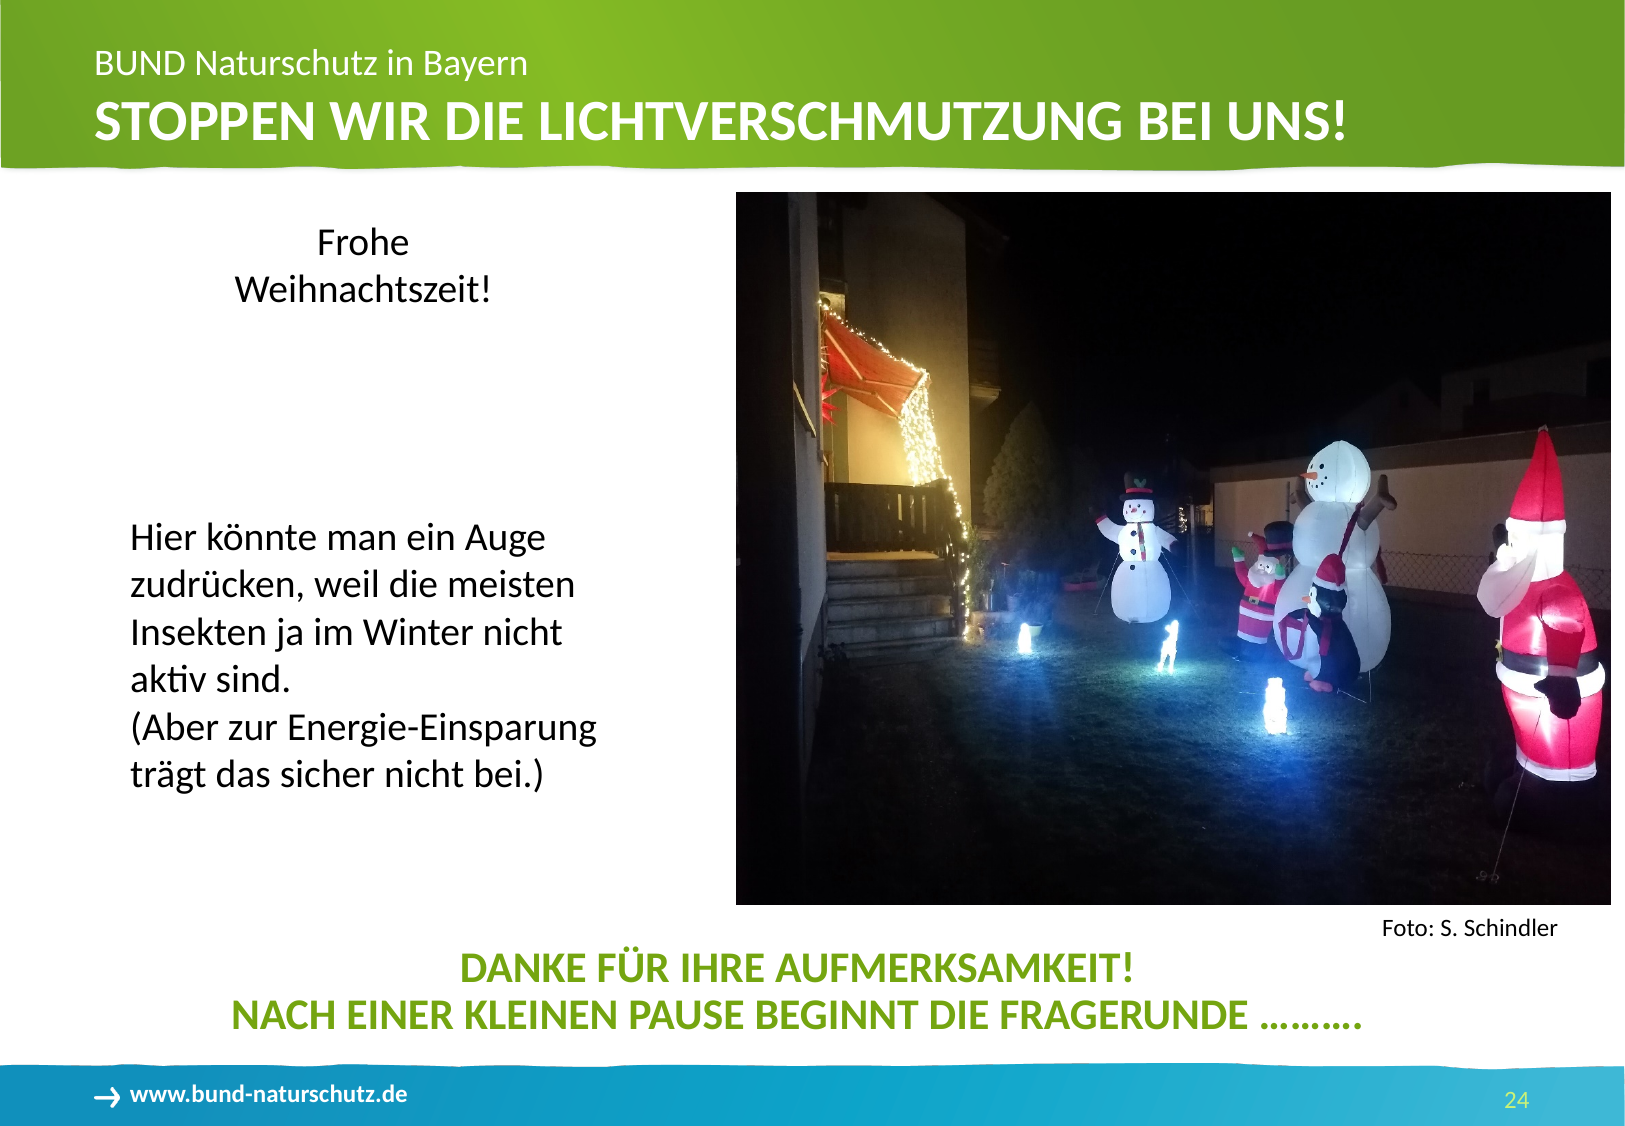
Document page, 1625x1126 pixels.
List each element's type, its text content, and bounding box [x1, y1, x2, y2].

list Danke für Ihre Aufmerksamkeit! Nach einer kleinen Pause beginnt die Fragerunde ………. [73, 937, 1522, 1044]
list Stoppen wir die Lichtverschmutzung bei uns! [79, 0, 1545, 160]
text_box Hier könnte man ein Auge zudrücken, weil die meisten Insekten ja im Winter nicht aktiv sind. (Aber zur Energie-Einsparung trägt das sicher nicht bei.) [115, 503, 624, 804]
title Frohe Weihnachtszeit! [32, 208, 695, 445]
picture [0, 0, 1625, 188]
picture [0, 1062, 1625, 1126]
picture [736, 192, 1611, 905]
text_box Foto: S. Schindler [1367, 913, 1581, 950]
